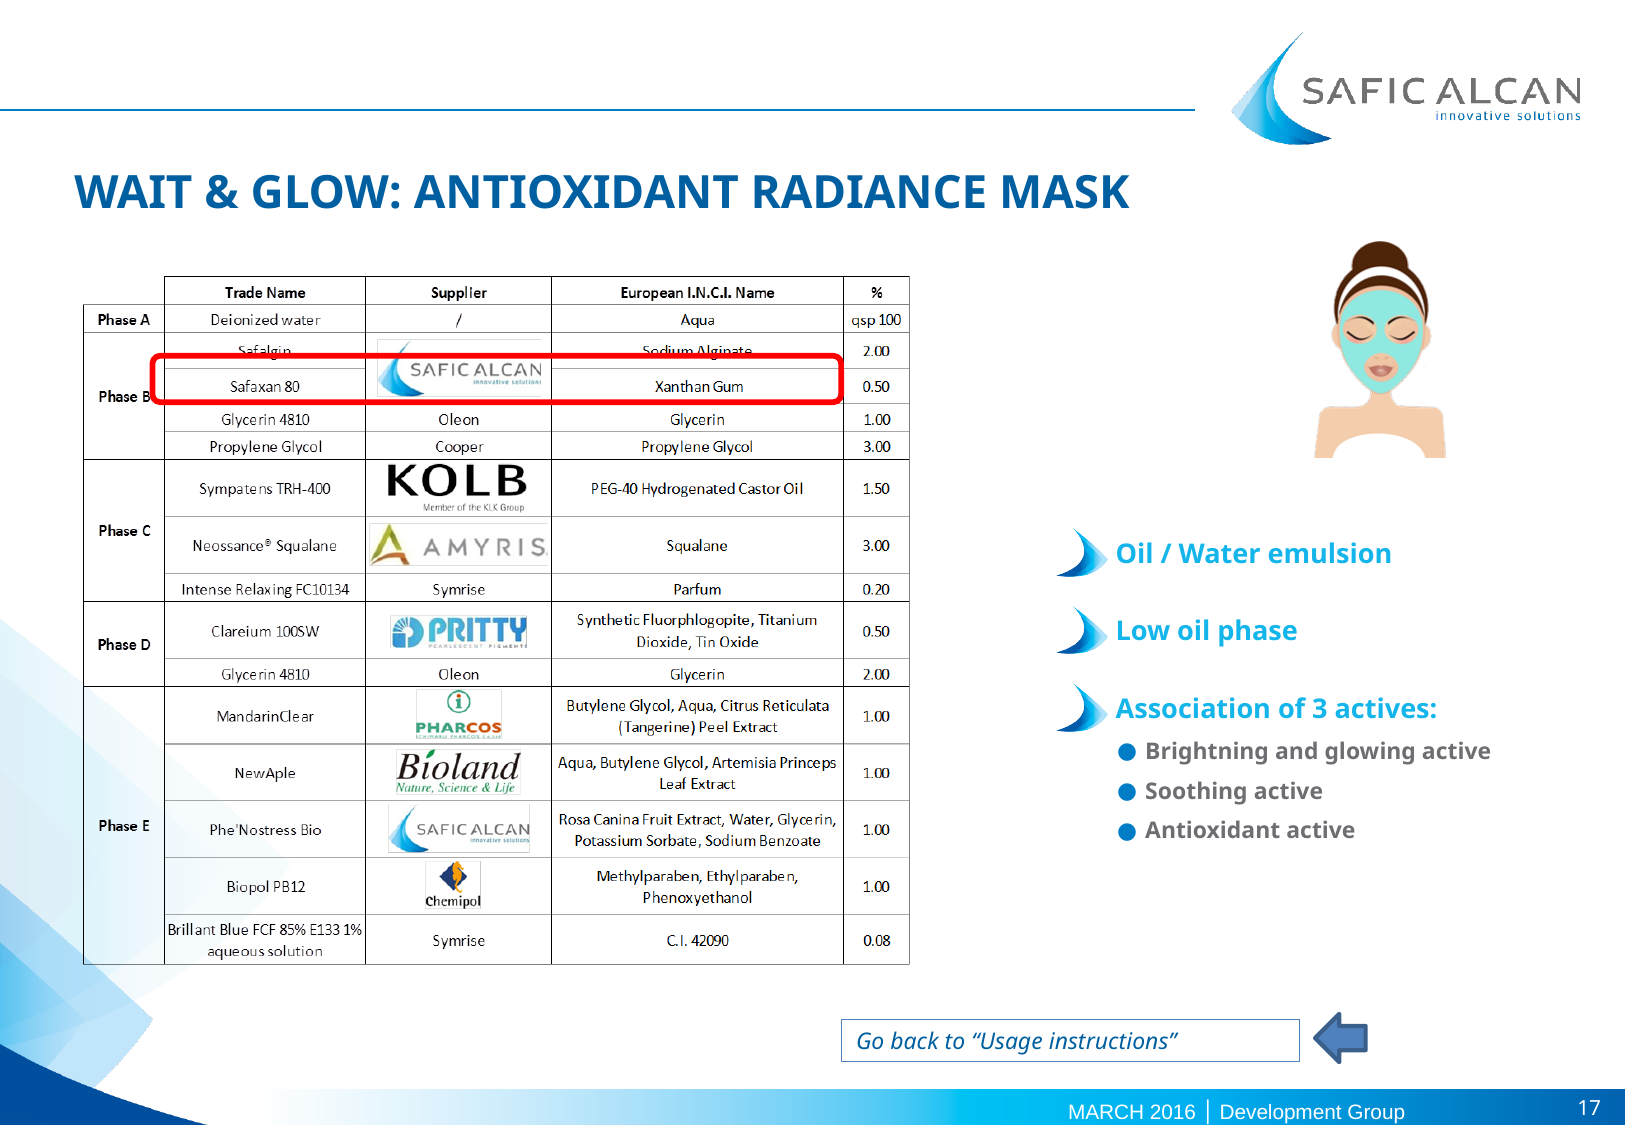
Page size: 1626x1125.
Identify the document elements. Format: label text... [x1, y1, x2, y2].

title WAIT & GLOW: ANTIOXIDANT RADIANCE MASK [74, 163, 1498, 219]
list Oil / Water emulsion Low oil phase Association of 3 actives: Brightning and glowing active Soothing active Antioxidant active [1056, 528, 1625, 939]
text_box Go back to “Usage instructions” [841, 1019, 1300, 1062]
text_box [1313, 1011, 1368, 1065]
picture [1056, 528, 1108, 577]
picture [1056, 683, 1108, 732]
picture [1260, 220, 1499, 459]
picture [1441, 1089, 1625, 1125]
footer MARCH 2016 │ Development Group [1053, 1094, 1479, 1125]
picture [1227, 31, 1580, 145]
slide_number 17 [1479, 1094, 1601, 1120]
picture [1056, 606, 1108, 654]
picture [0, 276, 952, 1125]
